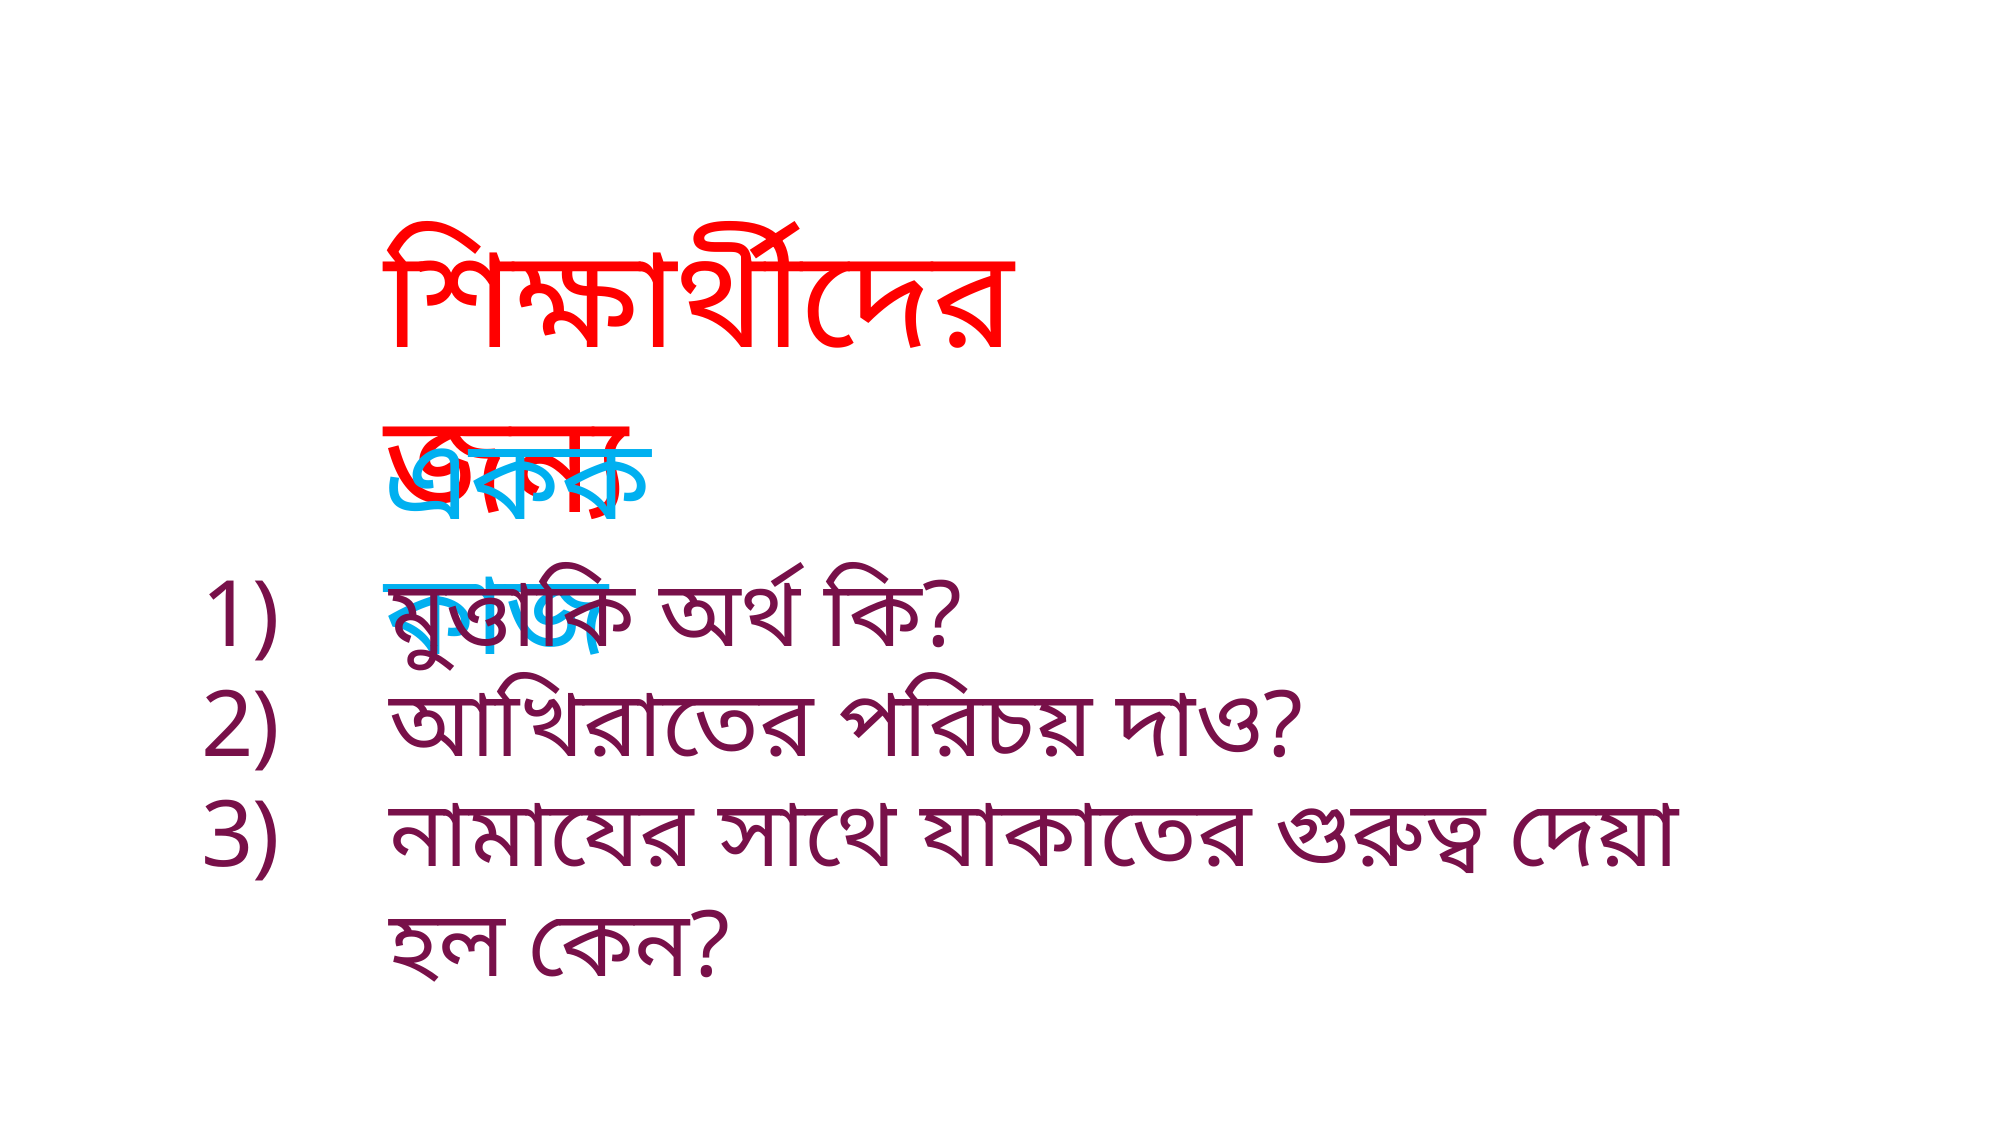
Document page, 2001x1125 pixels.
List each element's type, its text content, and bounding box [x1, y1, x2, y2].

text_box শিক্ষার্থীদের জন্য [369, 202, 1183, 547]
text_box মুত্তাকি অর্থ কি? আখিরাতের পরিচয় দাও? নামাযের সাথে যাকাতের গুরুত্ব দেয়া হল কেন? [187, 547, 1710, 1002]
text_box একক কাজ [369, 399, 791, 547]
